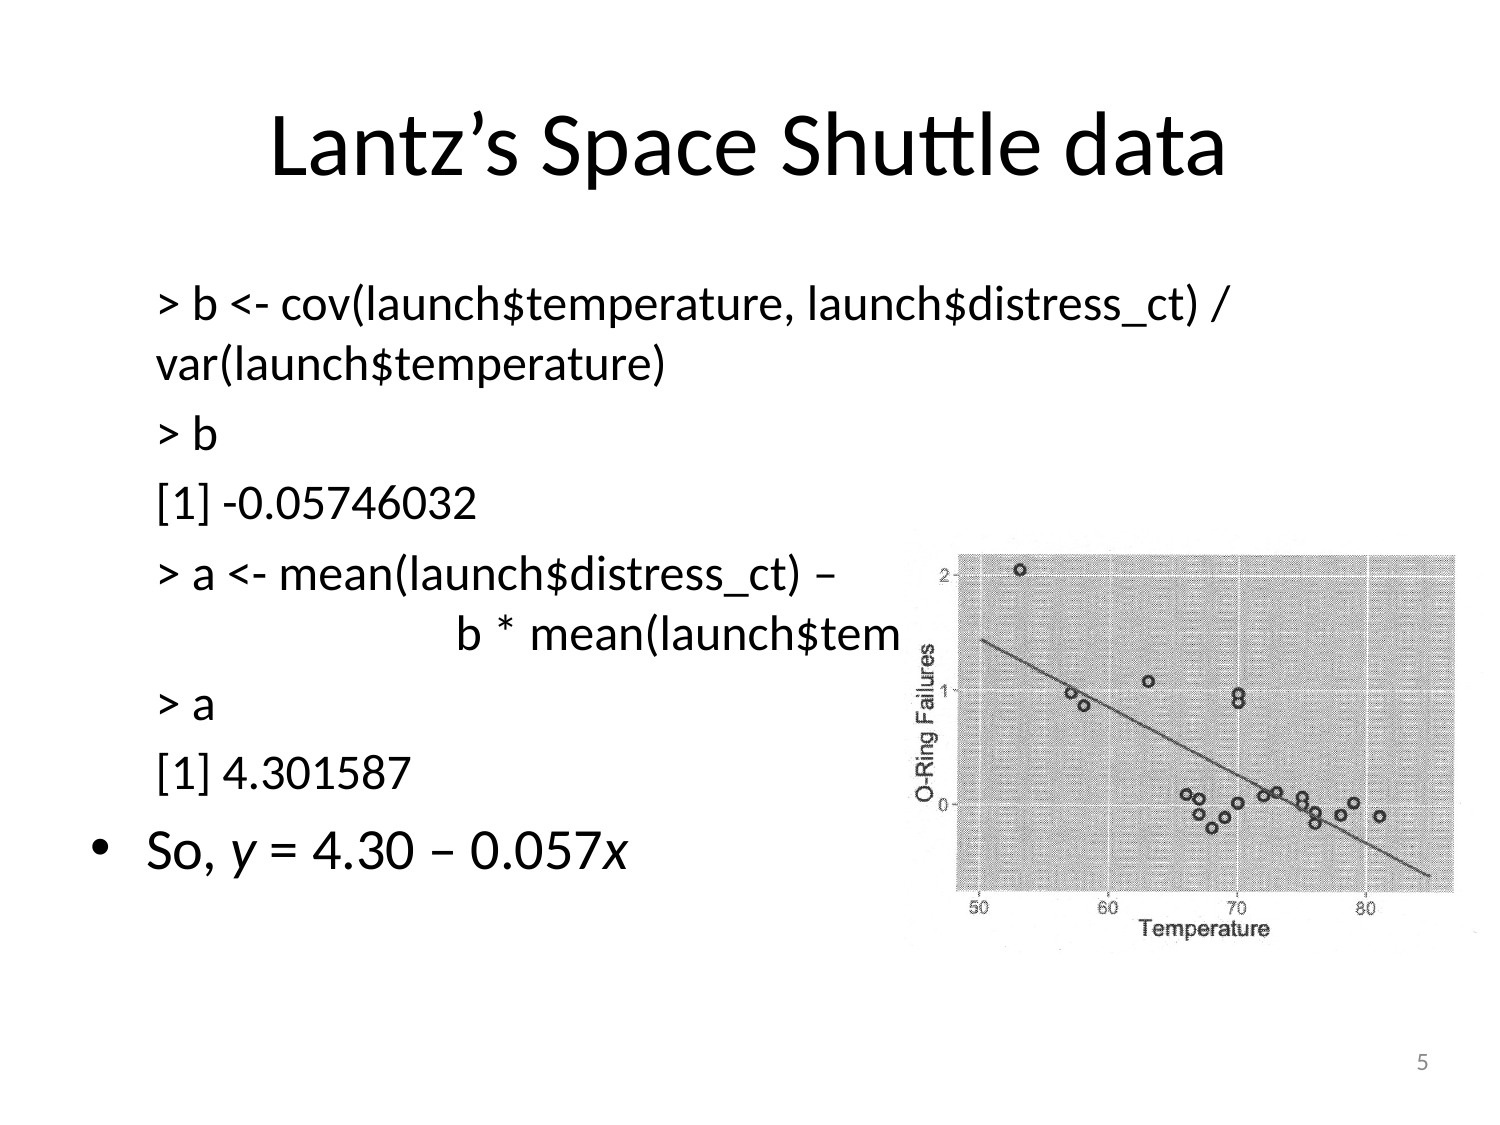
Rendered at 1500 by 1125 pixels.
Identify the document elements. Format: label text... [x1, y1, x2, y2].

list > b <- cov(launch$temperature, launch$distress_ct) / var(launch$temperature) > b [1] -0.05746032 > a <- mean(launch$distress_ct) – b * mean(launch$temperature) > a [1] 4.301587 So, y = 4.30 – 0.057x [75, 262, 1425, 1005]
picture [904, 528, 1484, 954]
title Lantz’s Space Shuttle data [75, 45, 1425, 233]
